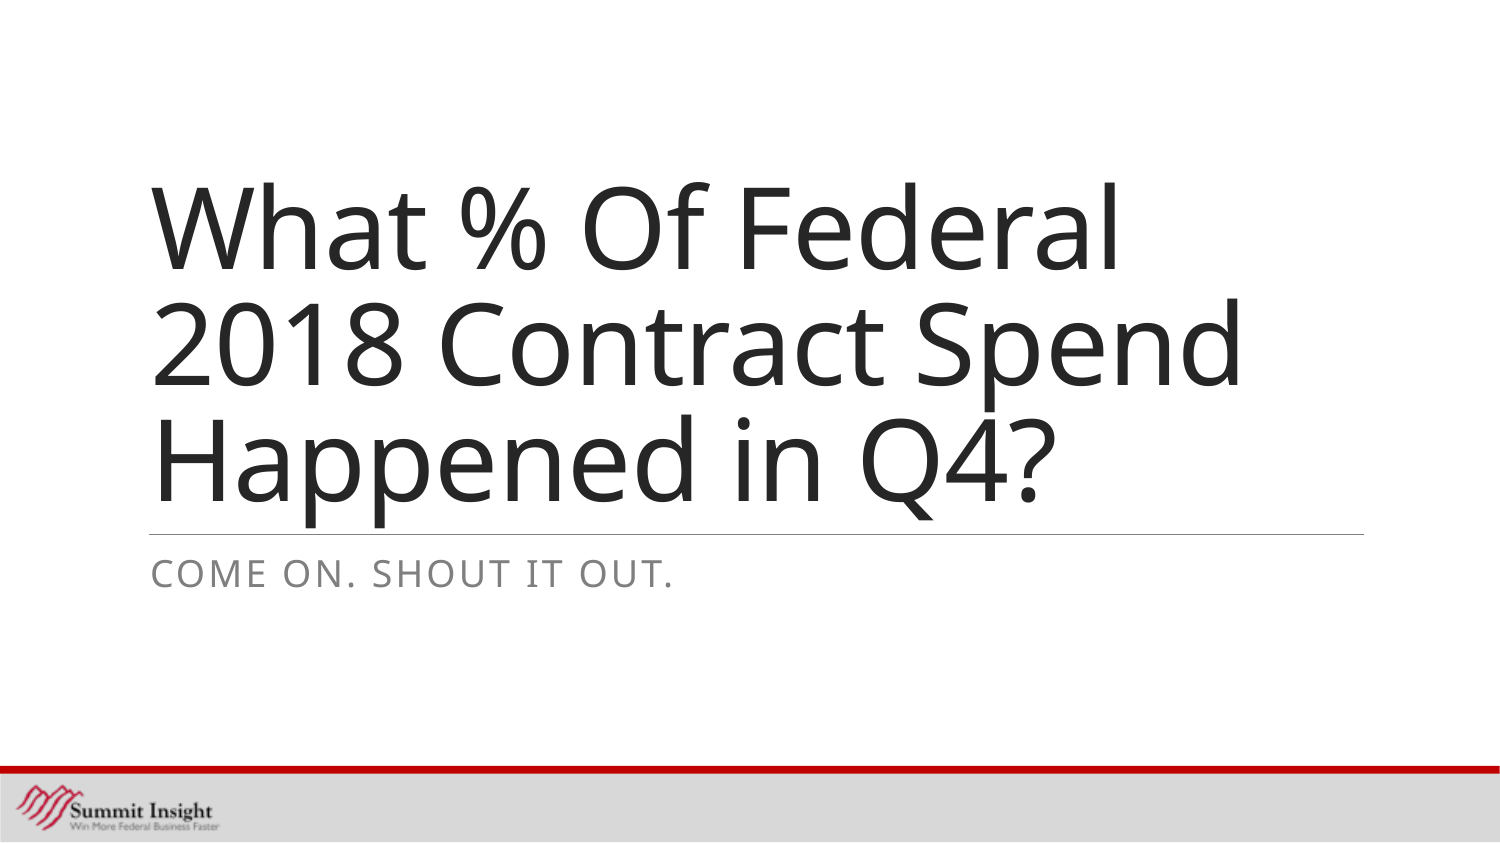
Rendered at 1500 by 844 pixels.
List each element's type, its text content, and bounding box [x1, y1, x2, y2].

title What % Of Federal 2018 Contract Spend Happened in Q4? [135, 93, 1373, 533]
list Come on. Shout it out. [135, 547, 1373, 689]
picture [6, 775, 230, 840]
